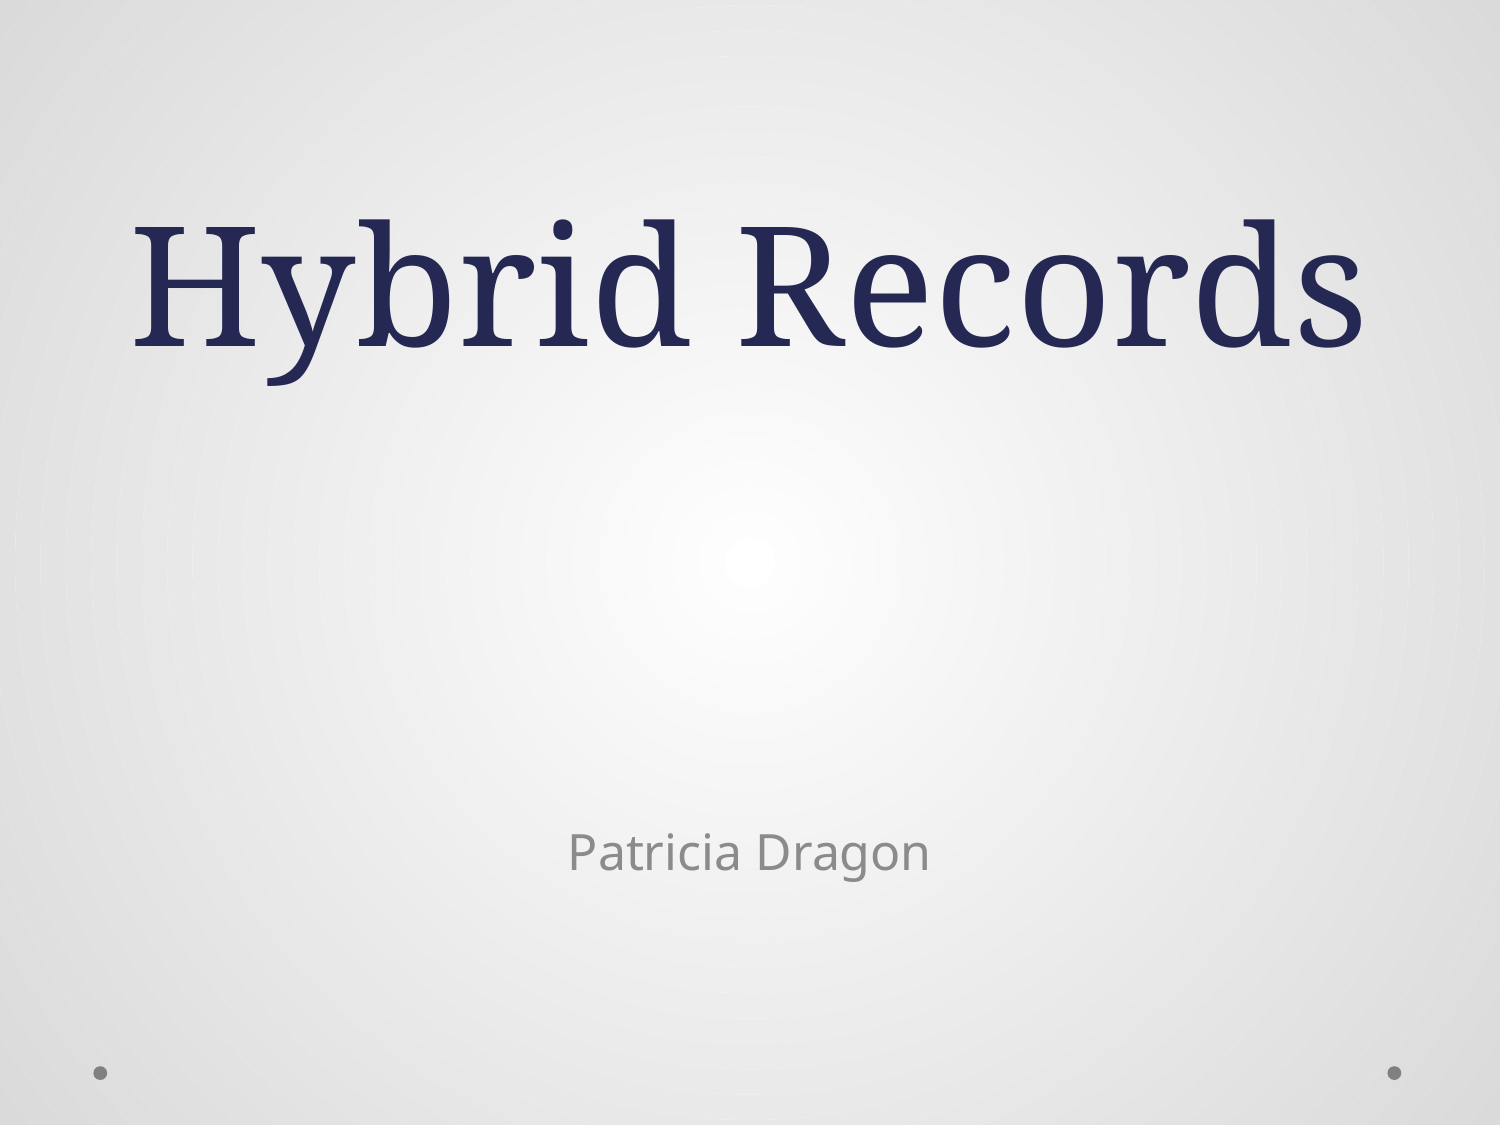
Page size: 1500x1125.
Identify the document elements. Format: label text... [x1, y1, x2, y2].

subtitle Patricia Dragon [225, 812, 1275, 1013]
title Hybrid Records [112, 99, 1388, 388]
